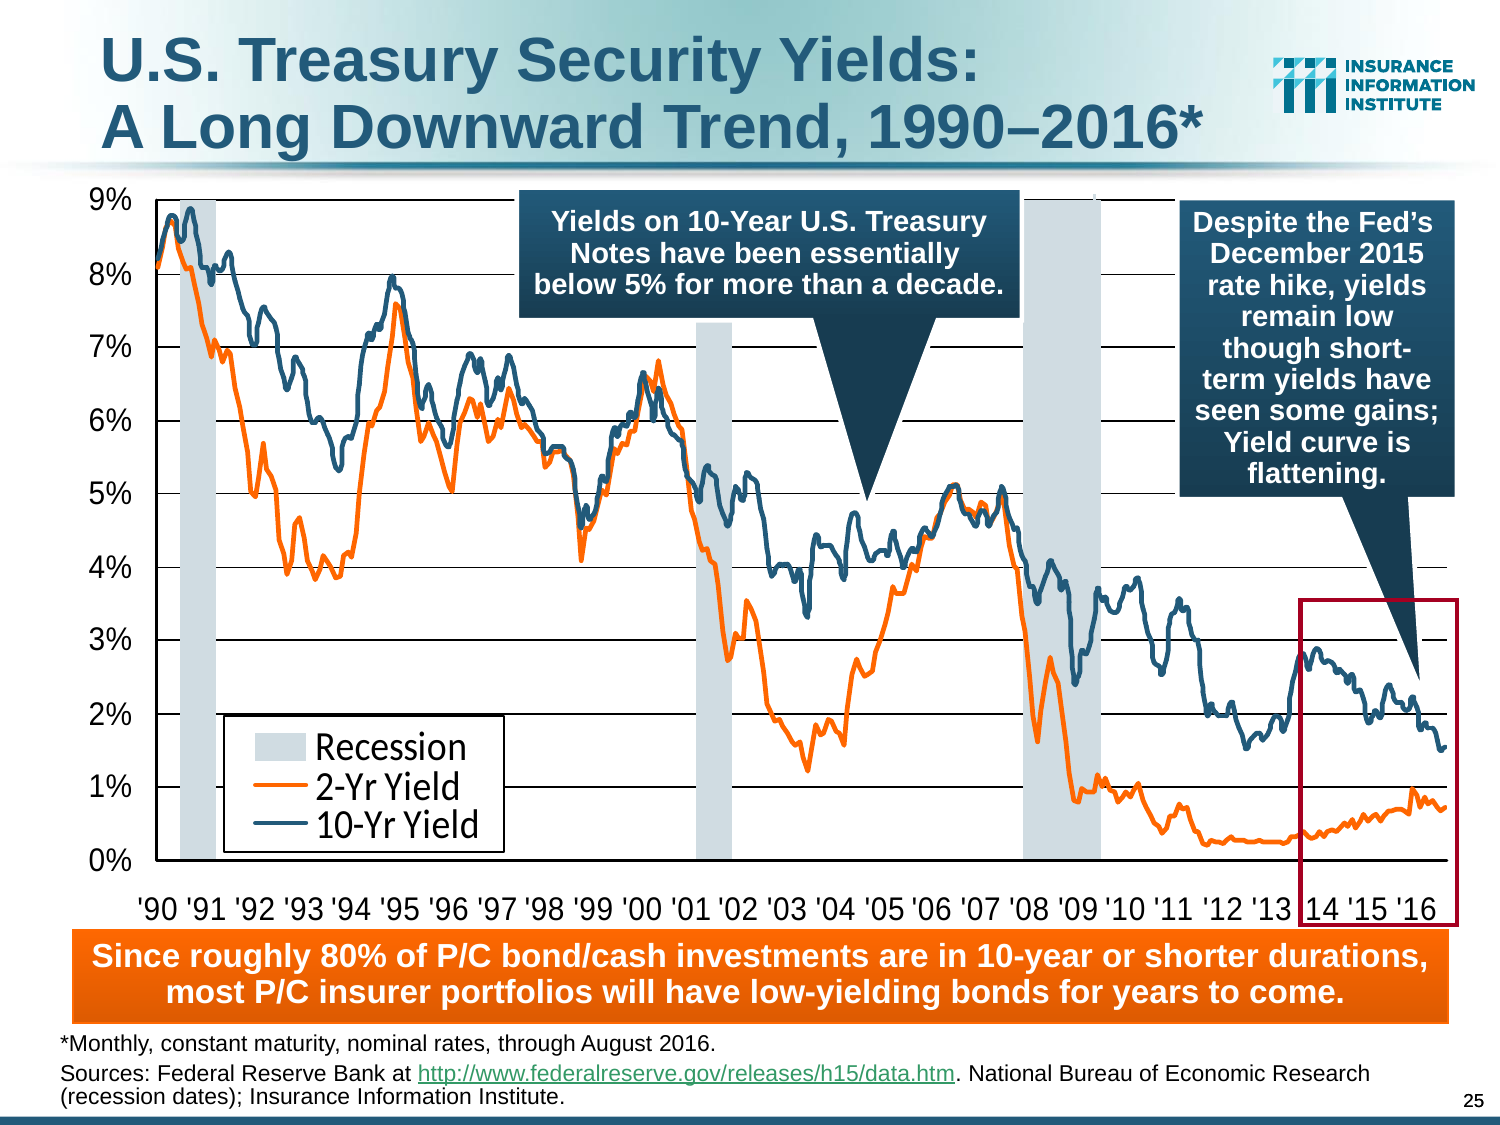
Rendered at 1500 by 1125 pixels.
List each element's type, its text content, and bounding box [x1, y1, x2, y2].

text_box Since roughly 80% of P/C bond/cash investments are in 10-year or shorter durations, most P/C insurer portfolios will have low-yielding bonds for years to come. [73, 960, 1449, 1024]
text_box *Monthly, constant maturity, nominal rates, through August 2016. Sources: Federal Reserve Bank at http://www.federalreserve.gov/releases/h15/data.htm. National Bureau of Economic Research (recession dates); Insurance Information Institute. [0, 1033, 1432, 1125]
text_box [76, 160, 1455, 955]
slide_number 25 [1410, 1091, 1485, 1112]
title U.S. Treasury Security Yields: A Long Downward Trend, 1990–2016* [92, 23, 1259, 158]
picture [0, 0, 1500, 189]
